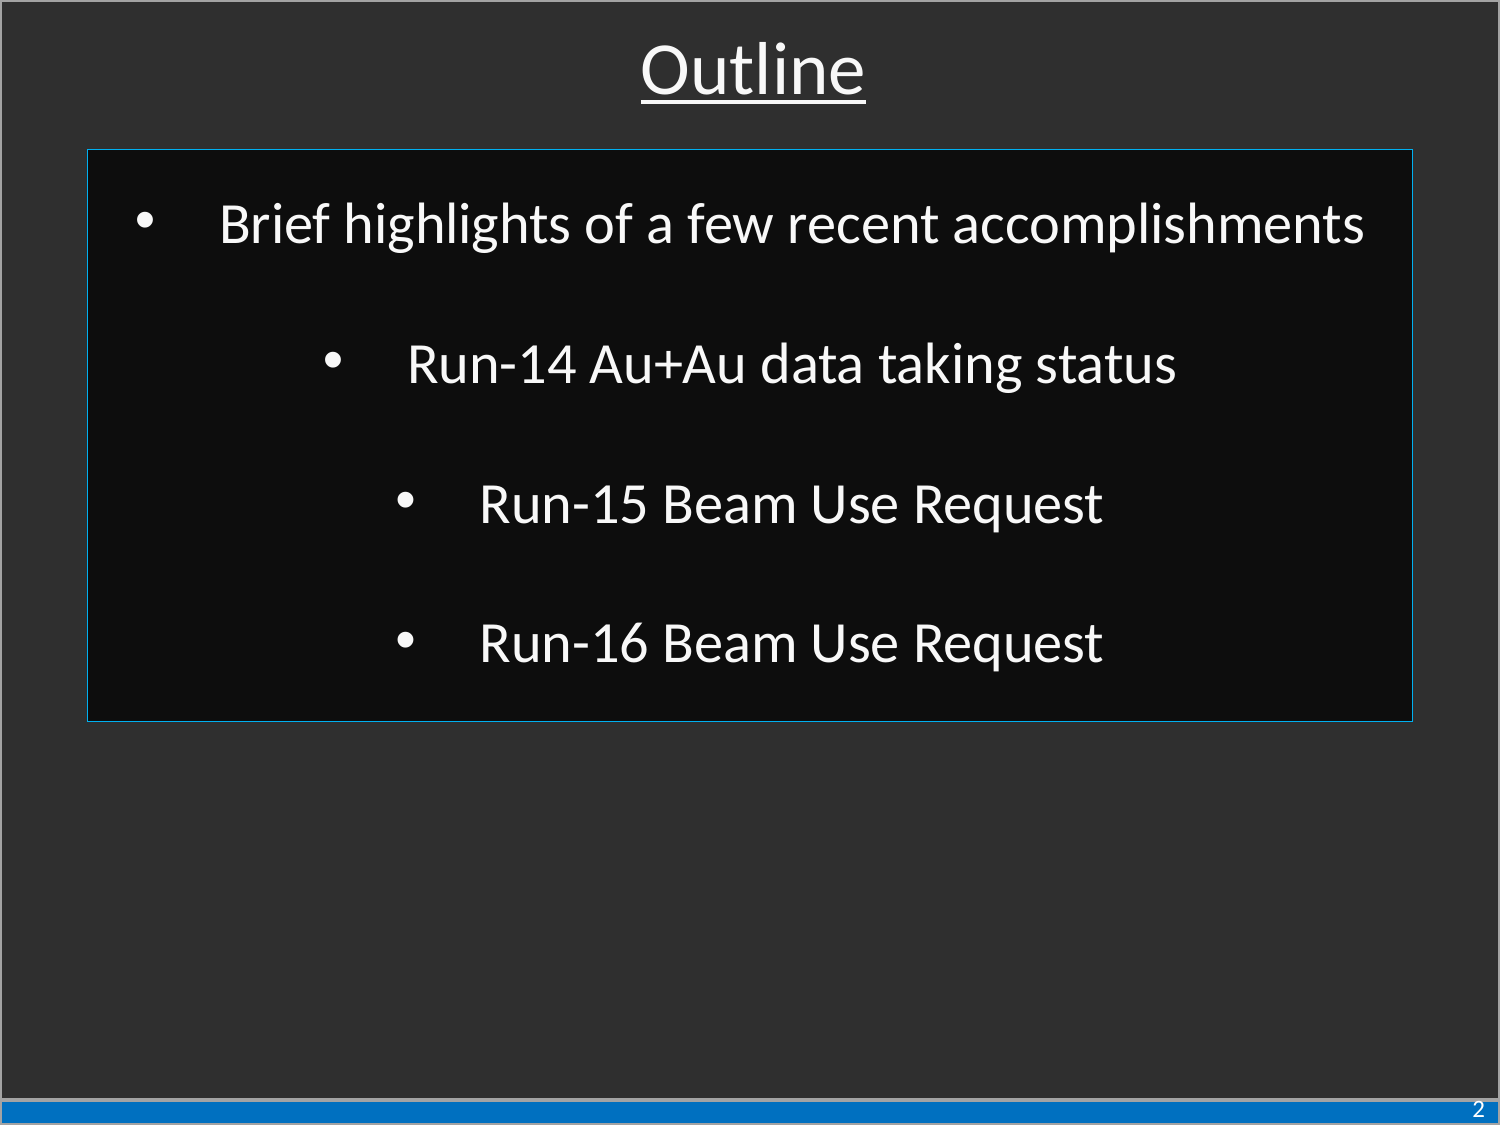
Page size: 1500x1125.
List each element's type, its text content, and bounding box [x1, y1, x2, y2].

slide_number 2 [1149, 1077, 1500, 1125]
text_box Outline [626, 12, 882, 118]
text_box Brief highlights of a few recent accomplishments Run-14 Au+Au data taking status Run-15 Beam Use Request Run-16 Beam Use Request [87, 149, 1413, 722]
